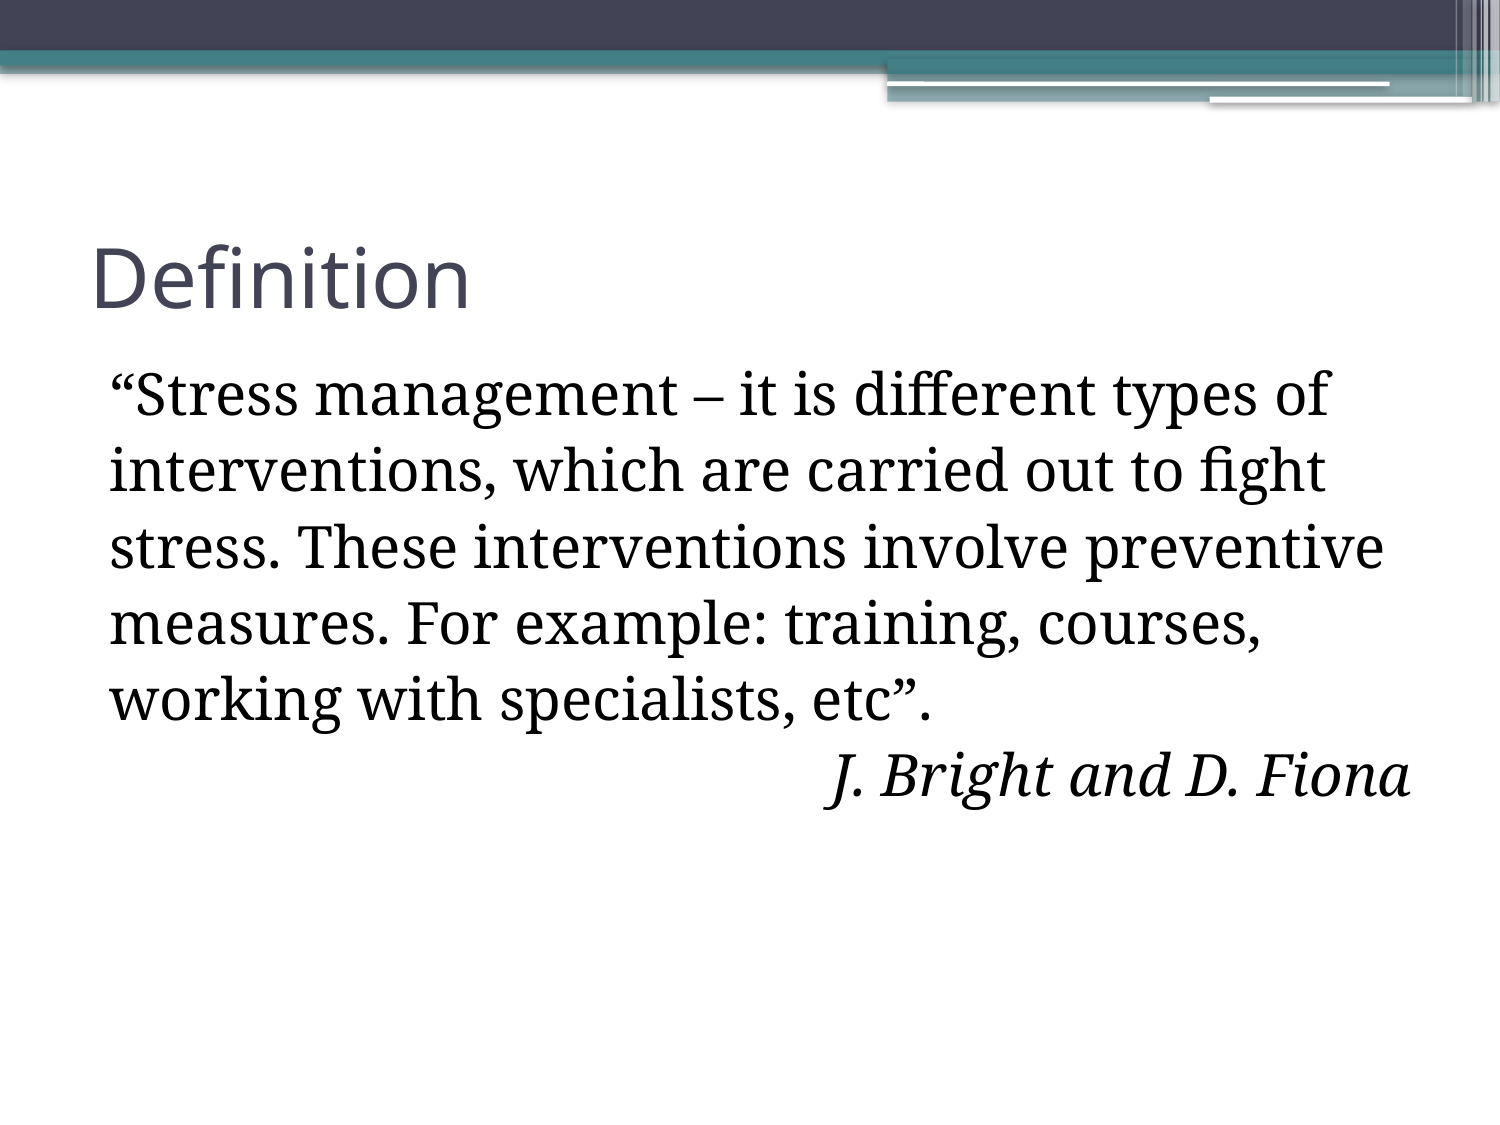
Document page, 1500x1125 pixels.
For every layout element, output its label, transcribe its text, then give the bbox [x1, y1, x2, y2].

title Definition [75, 187, 1425, 363]
list “Stress management – it is different types of interventions, which are carried out to fight stress. These interventions involve preventive measures. For example: training, courses, working with specialists, etc”. J. Bright and D. Fiona [76, 349, 1427, 1093]
